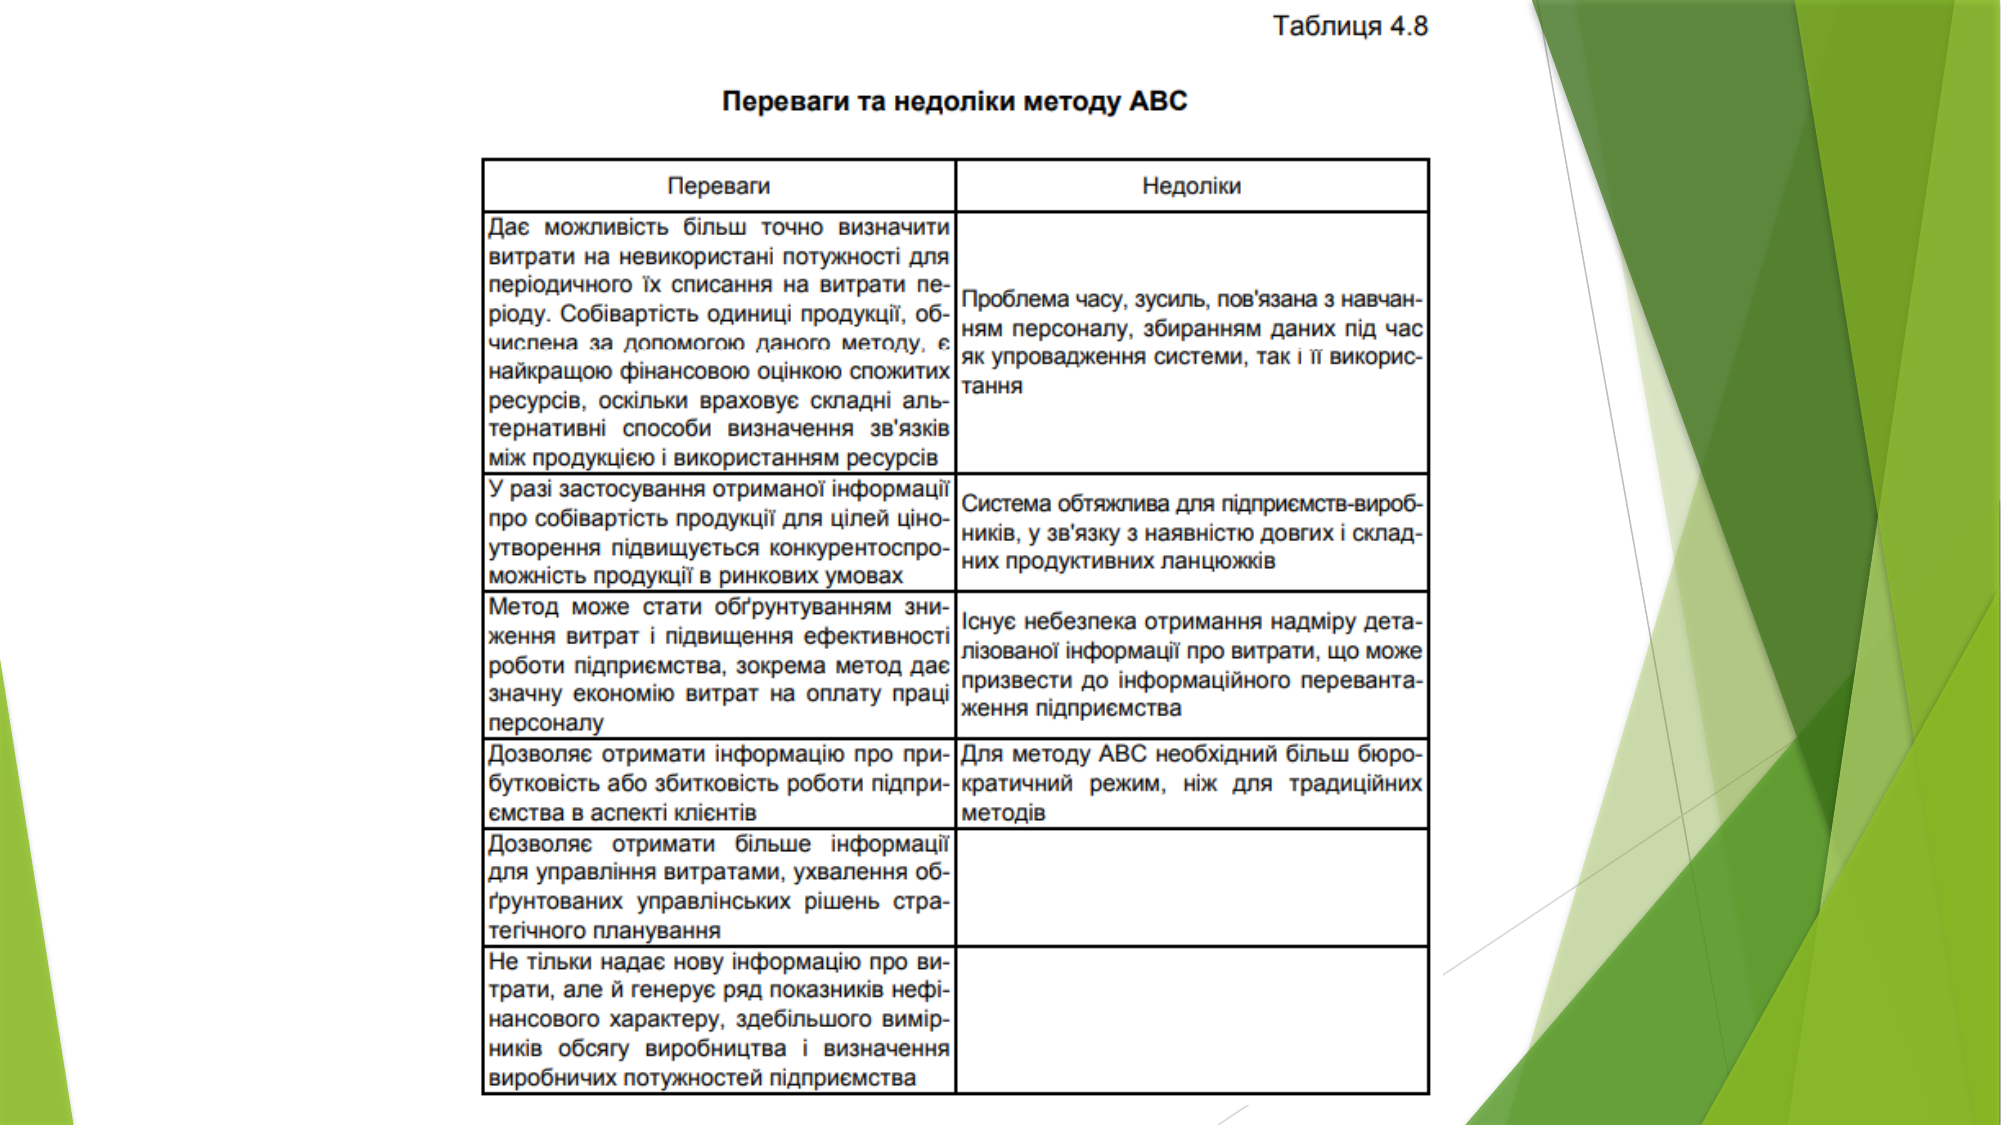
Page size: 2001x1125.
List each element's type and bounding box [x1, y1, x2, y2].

picture [472, 9, 1444, 1106]
